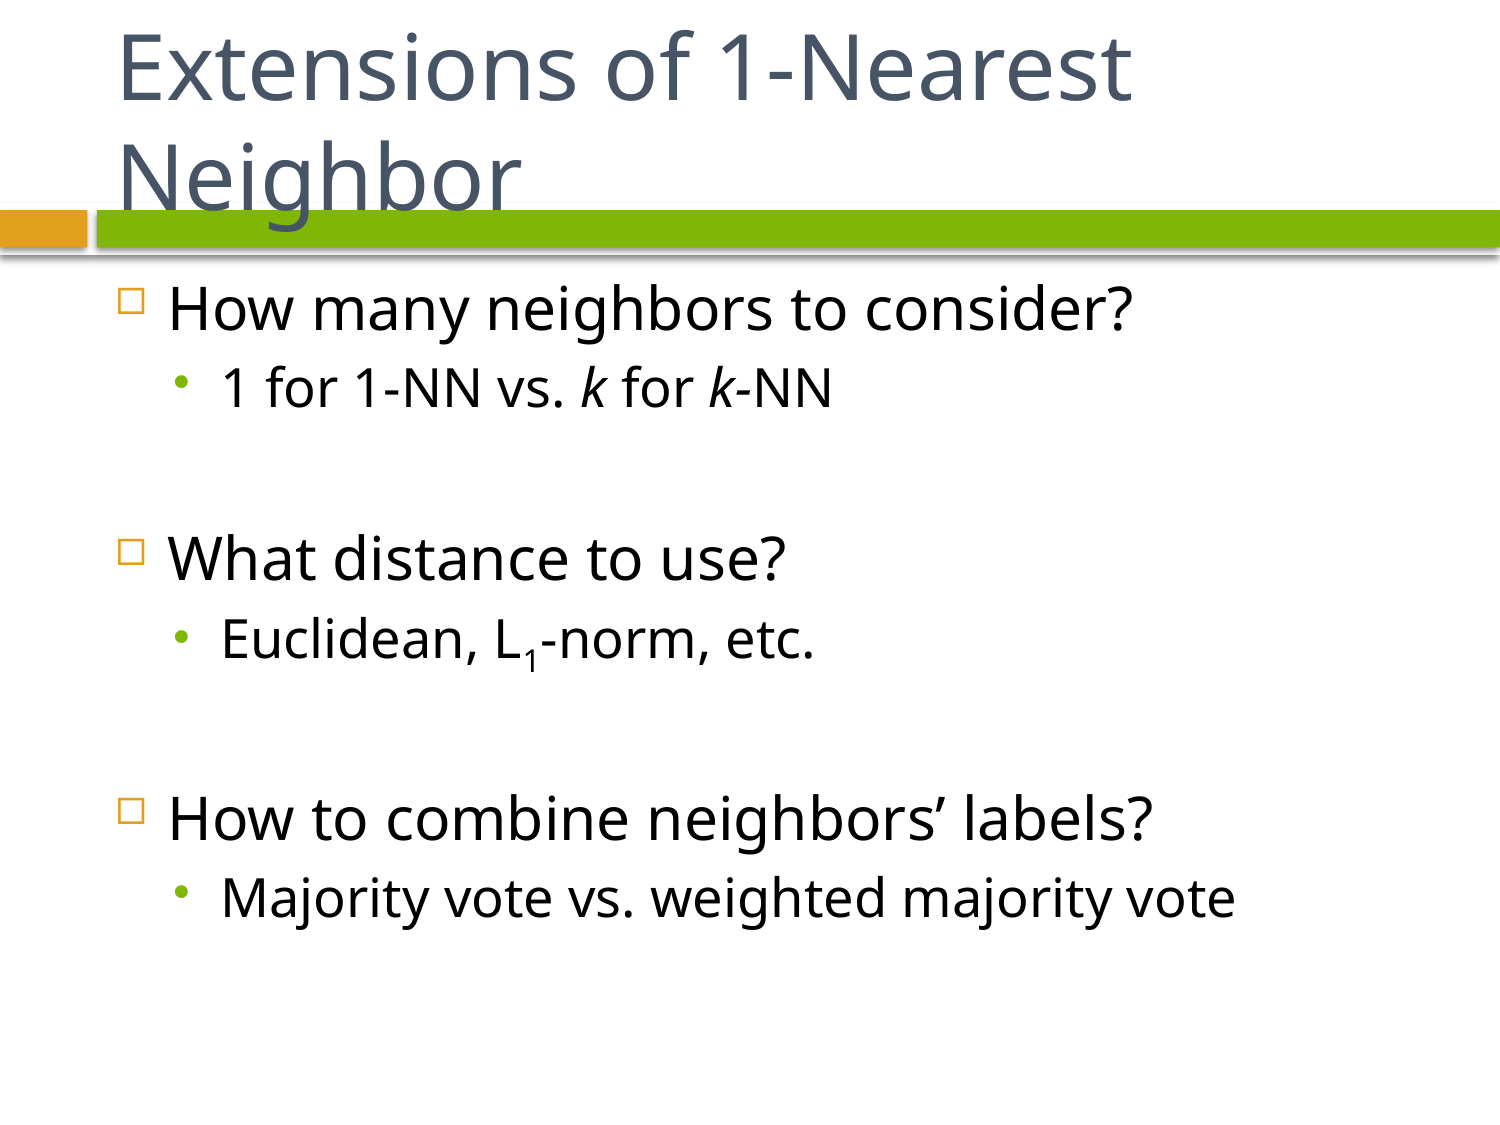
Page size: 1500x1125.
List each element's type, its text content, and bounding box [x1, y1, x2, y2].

list How many neighbors to consider? 1 for 1-NN vs. k for k-NN What distance to use? Euclidean, L1-norm, etc. How to combine neighbors’ labels? Majority vote vs. weighted majority vote [100, 262, 1438, 1000]
title Extensions of 1-Nearest Neighbor [100, 37, 1438, 200]
